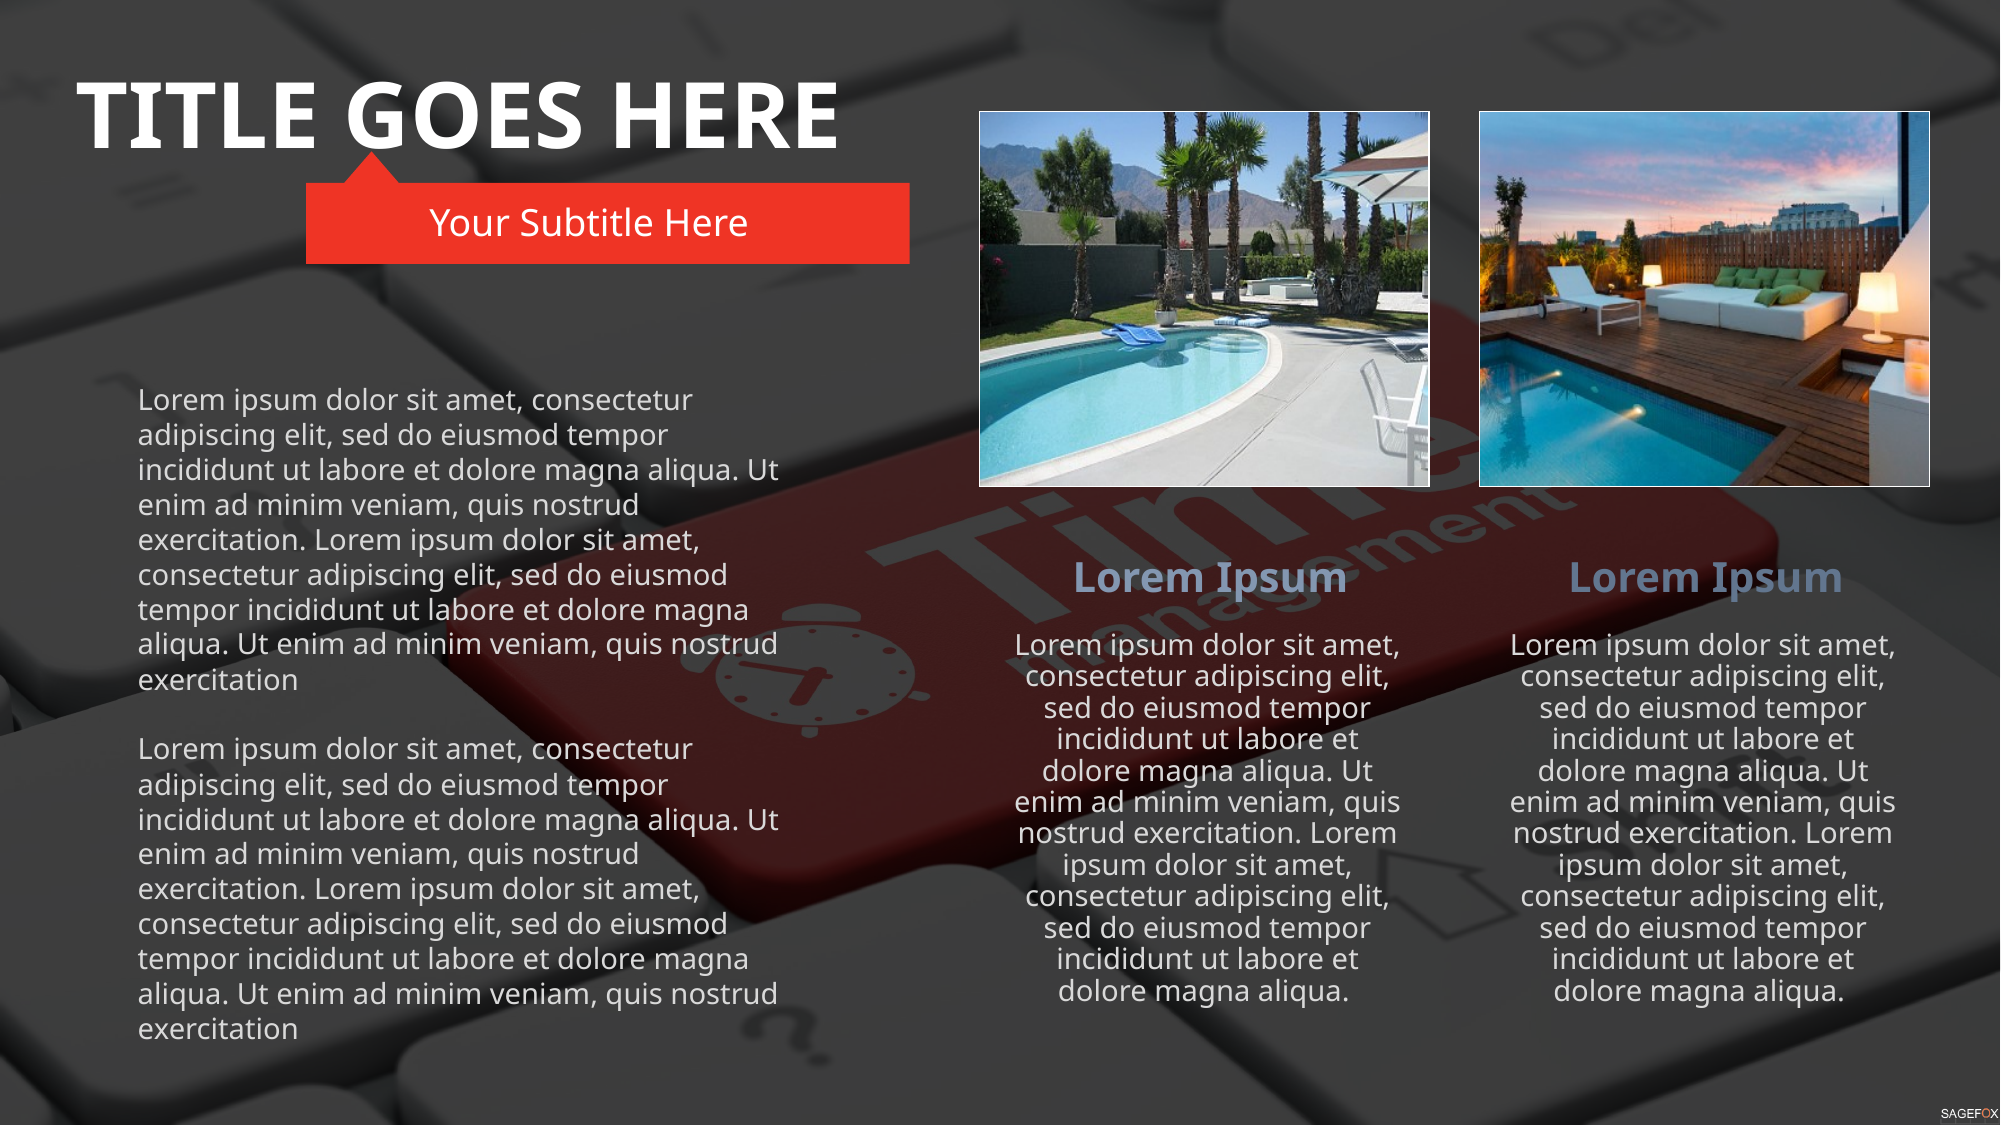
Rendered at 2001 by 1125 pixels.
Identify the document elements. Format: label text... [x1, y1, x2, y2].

picture [0, 0, 2001, 1125]
text_box Lorem ipsum dolor sit amet, consectetur adipiscing elit, sed do eiusmod tempor incididunt ut labore et dolore magna aliqua. Ut enim ad minim veniam, quis nostrud exercitation. Lorem ipsum dolor sit amet, consectetur adipiscing elit, sed do eiusmod tempor incididunt ut labore et dolore magna aliqua. Ut enim ad minim veniam, quis nostrud exercitation Lorem ipsum dolor sit amet, consectetur adipiscing elit, sed do eiusmod tempor incididunt ut labore et dolore magna aliqua. Ut enim ad minim veniam, quis nostrud exercitation. Lorem ipsum dolor sit amet, consectetur adipiscing elit, sed do eiusmod tempor incididunt ut labore et dolore magna aliqua. Ut enim ad minim veniam, quis nostrud exercitation [122, 373, 798, 1125]
text_box [978, 110, 1430, 487]
text_box [1478, 110, 1930, 487]
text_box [1013, 543, 1404, 1006]
text_box TITLE GOES HERE [60, 49, 965, 175]
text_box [306, 151, 910, 264]
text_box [1509, 543, 1900, 1006]
